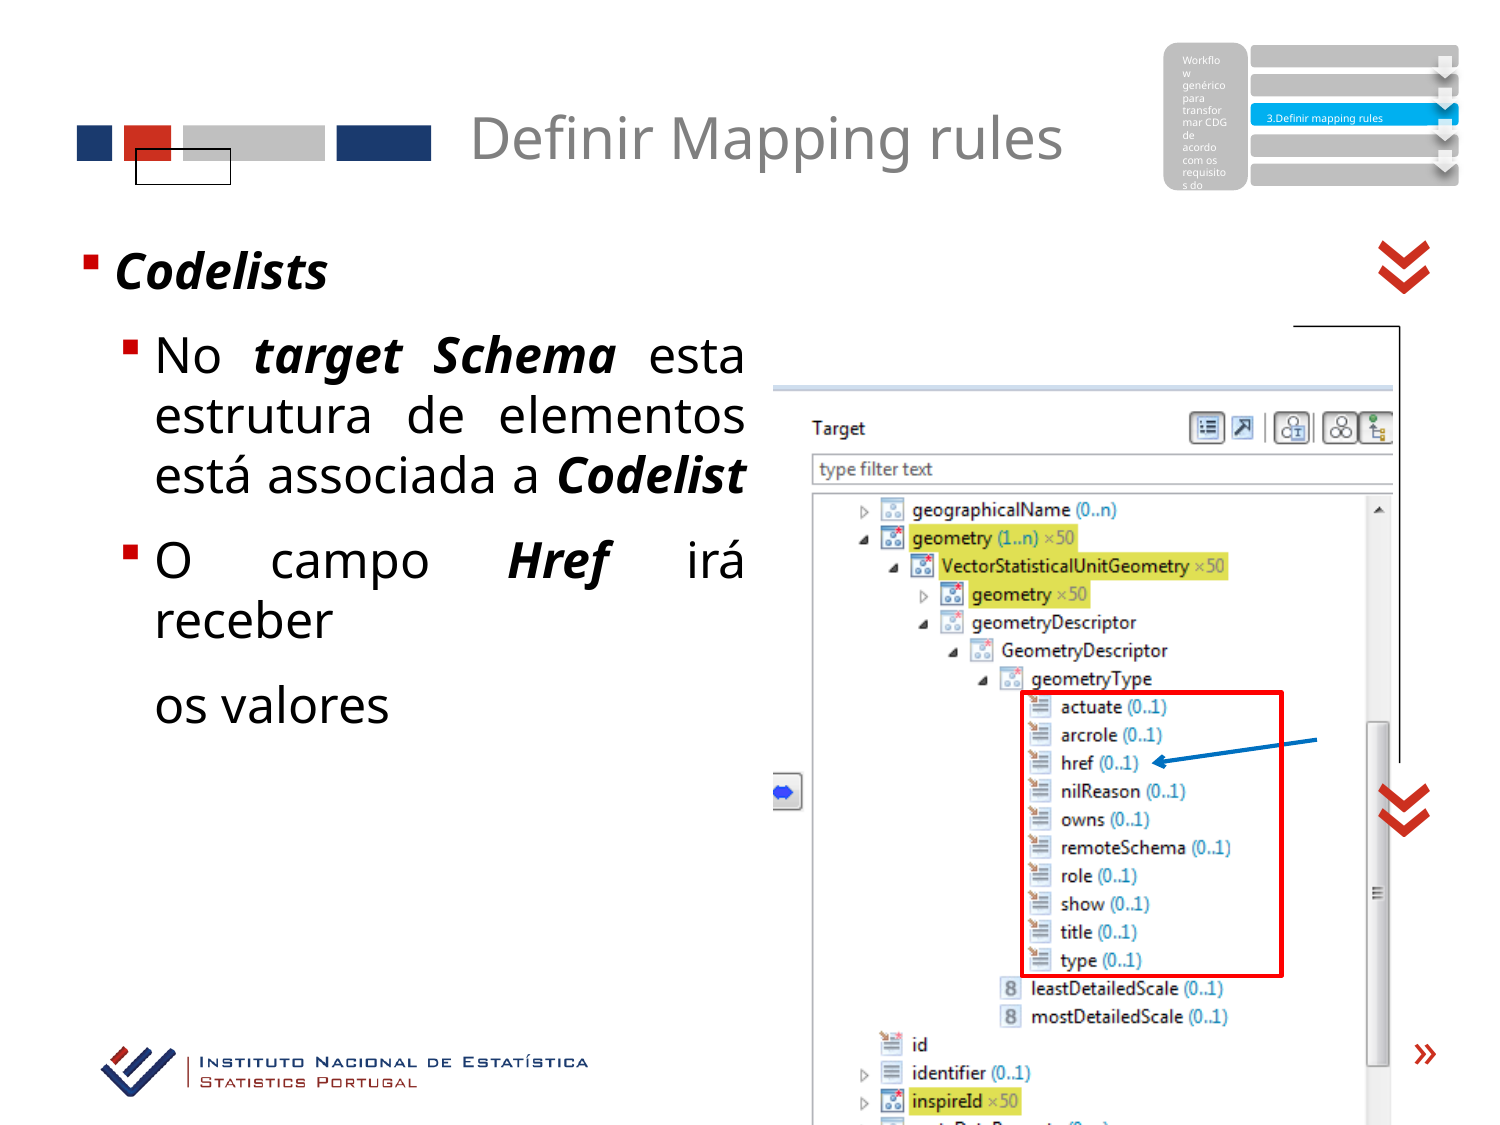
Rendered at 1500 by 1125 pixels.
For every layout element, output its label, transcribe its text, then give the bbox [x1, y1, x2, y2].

picture [100, 1046, 588, 1097]
picture [773, 385, 1393, 1125]
text_box 3.Definir mapping rules [1250, 103, 1436, 126]
text_box « [1305, 231, 1471, 315]
text_box [1431, 56, 1459, 79]
text_box Workflow genérico para transformar CDG de acordo com os requisitos do target Schema [1163, 42, 1248, 191]
text_box Definir Mapping rules [454, 66, 1223, 207]
text_box Codelists No target Schema esta estrutura de elementos está associada a Codelist O campo Href irá receber os valores [64, 231, 762, 827]
text_box [1455, 147, 1459, 157]
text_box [1151, 739, 1318, 764]
text_box [1250, 45, 1459, 68]
text_box [1431, 118, 1459, 142]
text_box [1455, 85, 1459, 95]
text_box [1431, 150, 1459, 173]
text_box [1250, 74, 1436, 97]
text_box « [1396, 1024, 1454, 1099]
text_box [1431, 87, 1459, 110]
text_box [1250, 163, 1442, 186]
text_box [1250, 134, 1436, 157]
text_box « [1396, 774, 1471, 858]
text_box [1448, 179, 1459, 186]
